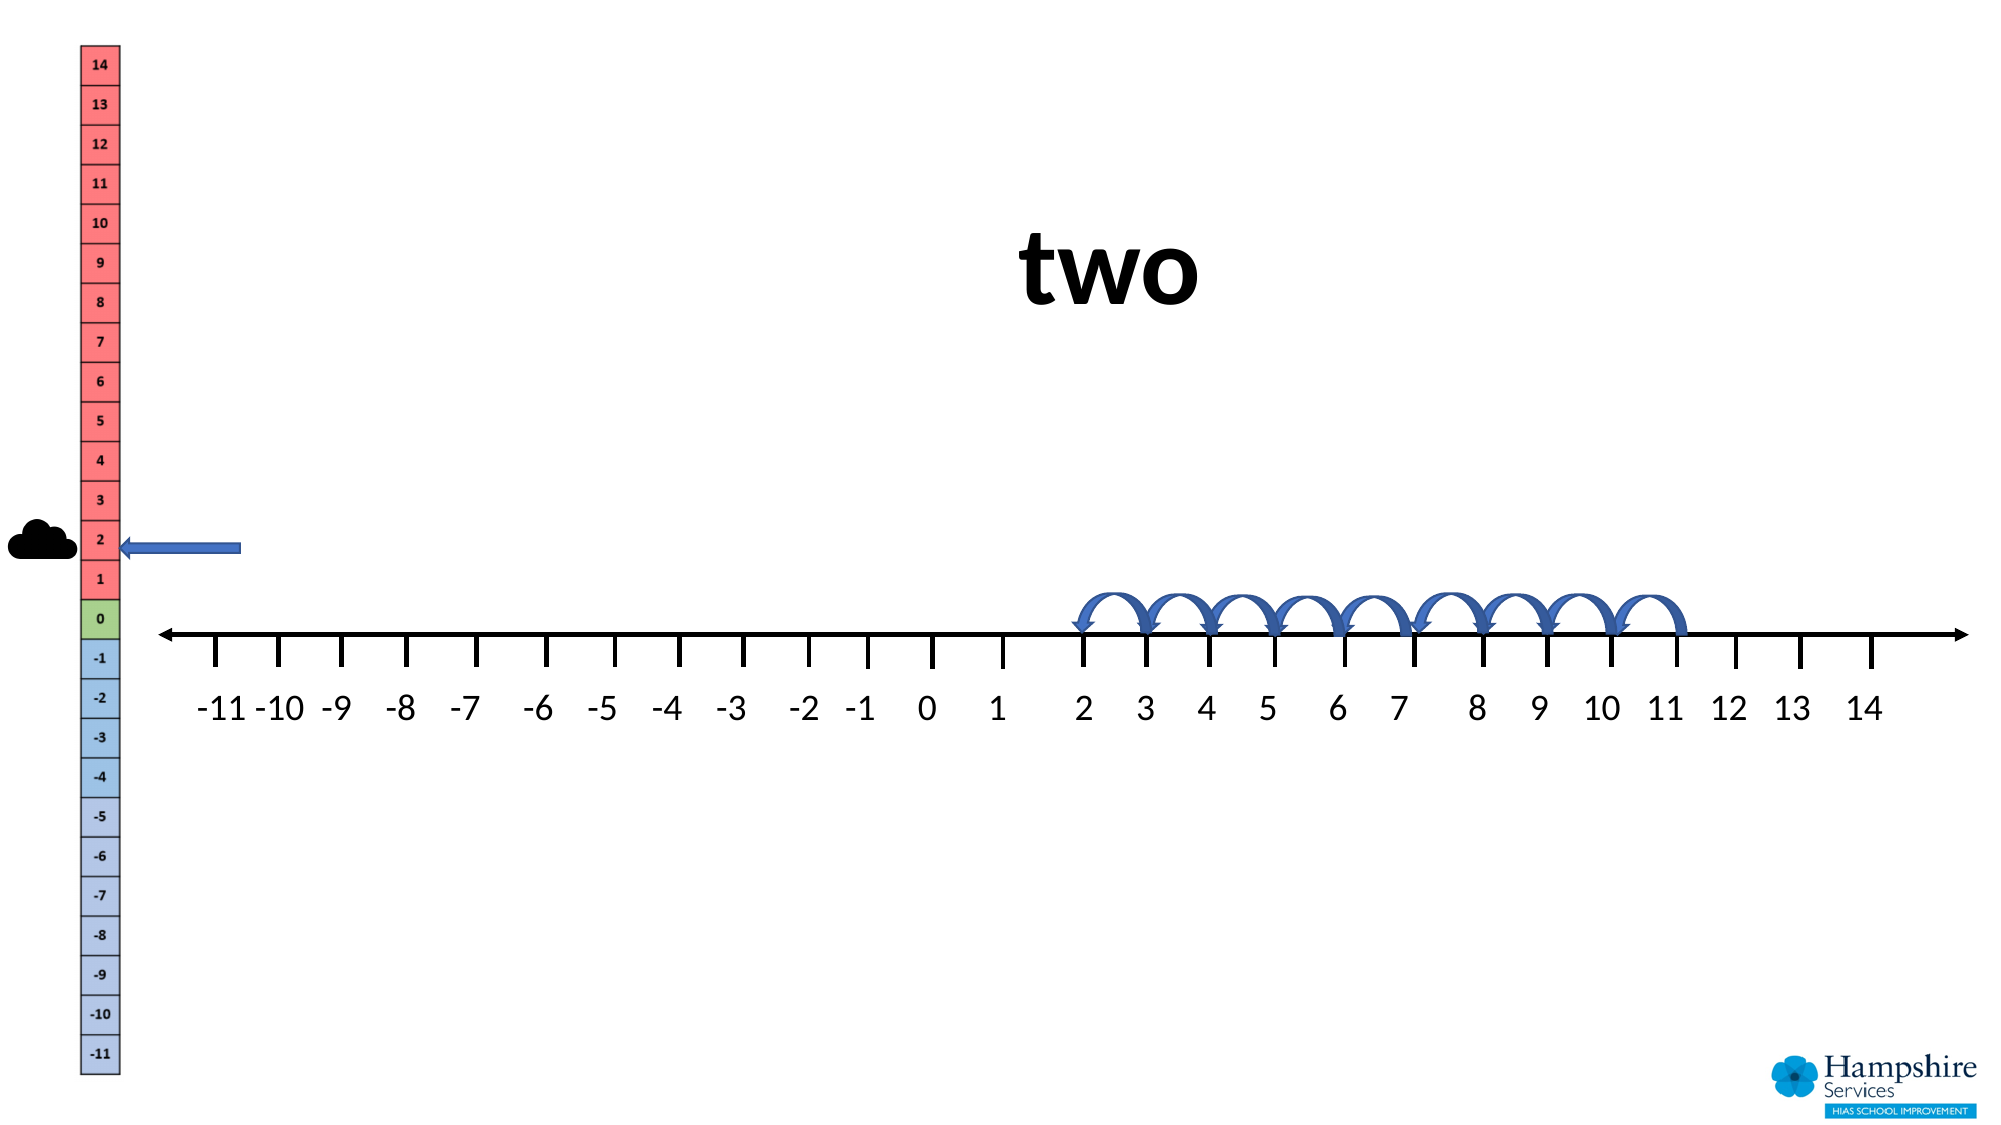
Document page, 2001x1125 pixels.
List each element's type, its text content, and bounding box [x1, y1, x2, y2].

text_box [1199, 623, 1205, 631]
text_box [1484, 593, 1554, 634]
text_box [158, 634, 1969, 737]
picture [1761, 1037, 1991, 1125]
picture [0, 44, 619, 1081]
text_box [1275, 595, 1346, 634]
text_box [1615, 594, 1688, 634]
text_box [1341, 595, 1413, 634]
text_box two [1003, 184, 1216, 335]
text_box [1147, 593, 1218, 634]
text_box [1212, 594, 1281, 634]
text_box [1070, 592, 1153, 634]
text_box [1411, 592, 1490, 634]
text_box [1548, 593, 1618, 634]
